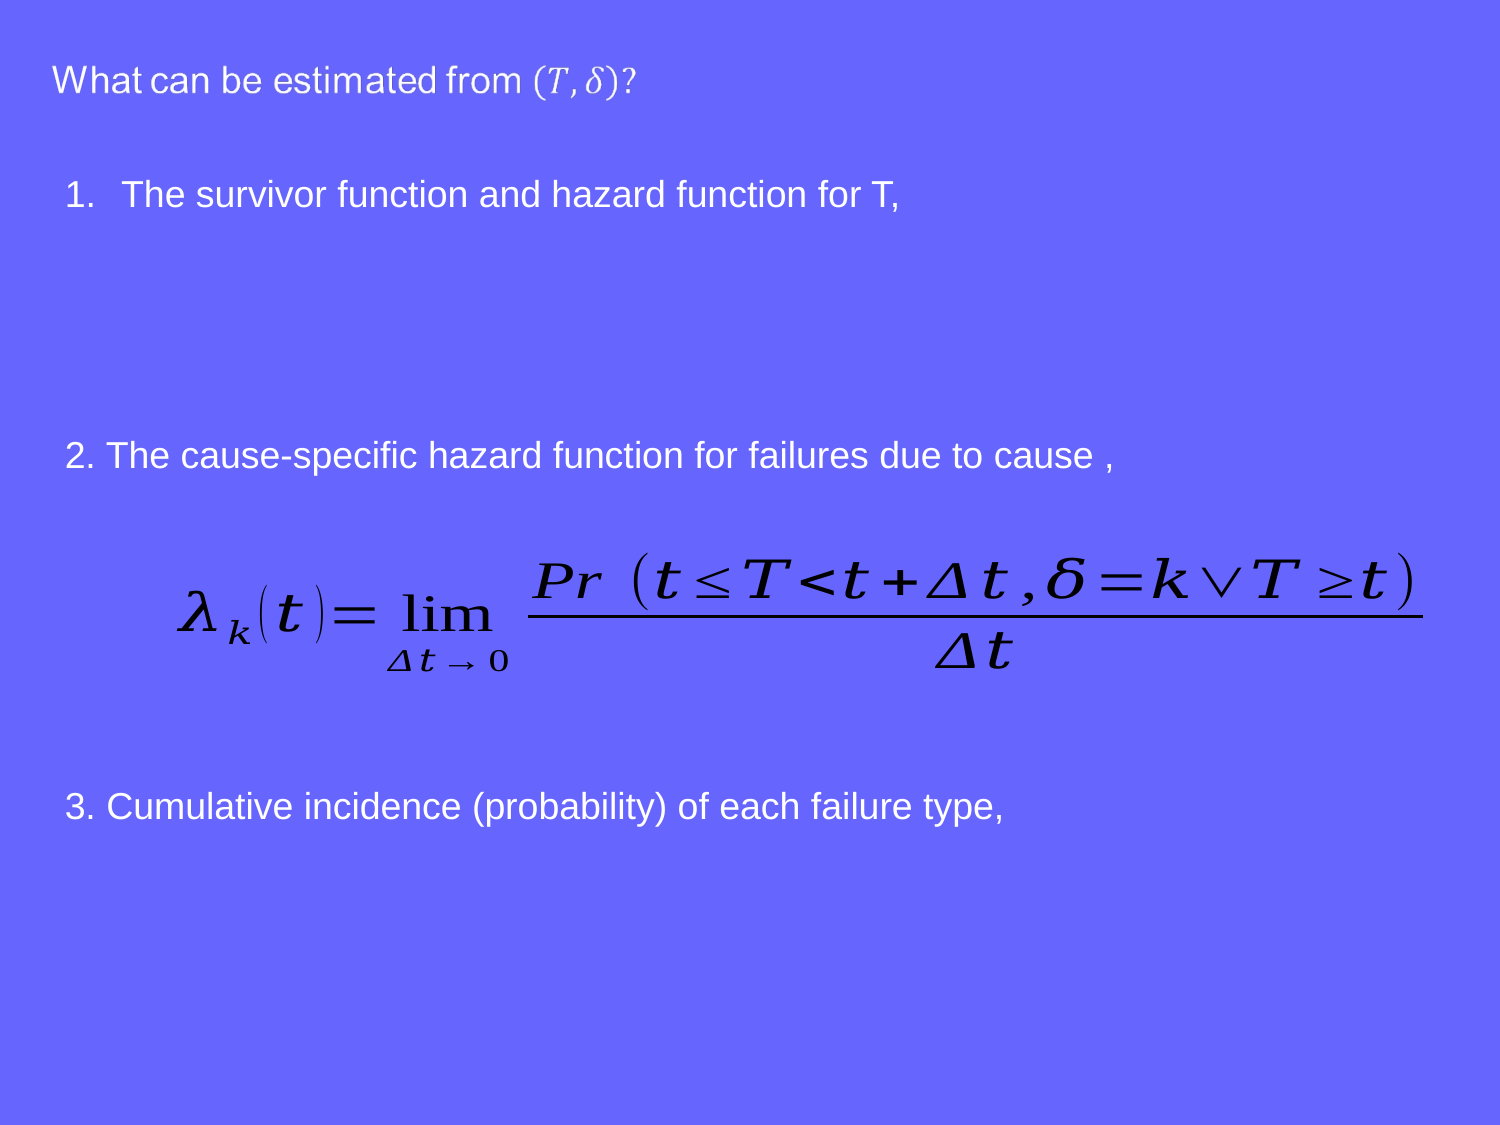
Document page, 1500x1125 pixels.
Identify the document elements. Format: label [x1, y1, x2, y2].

picture [37, 49, 1450, 111]
